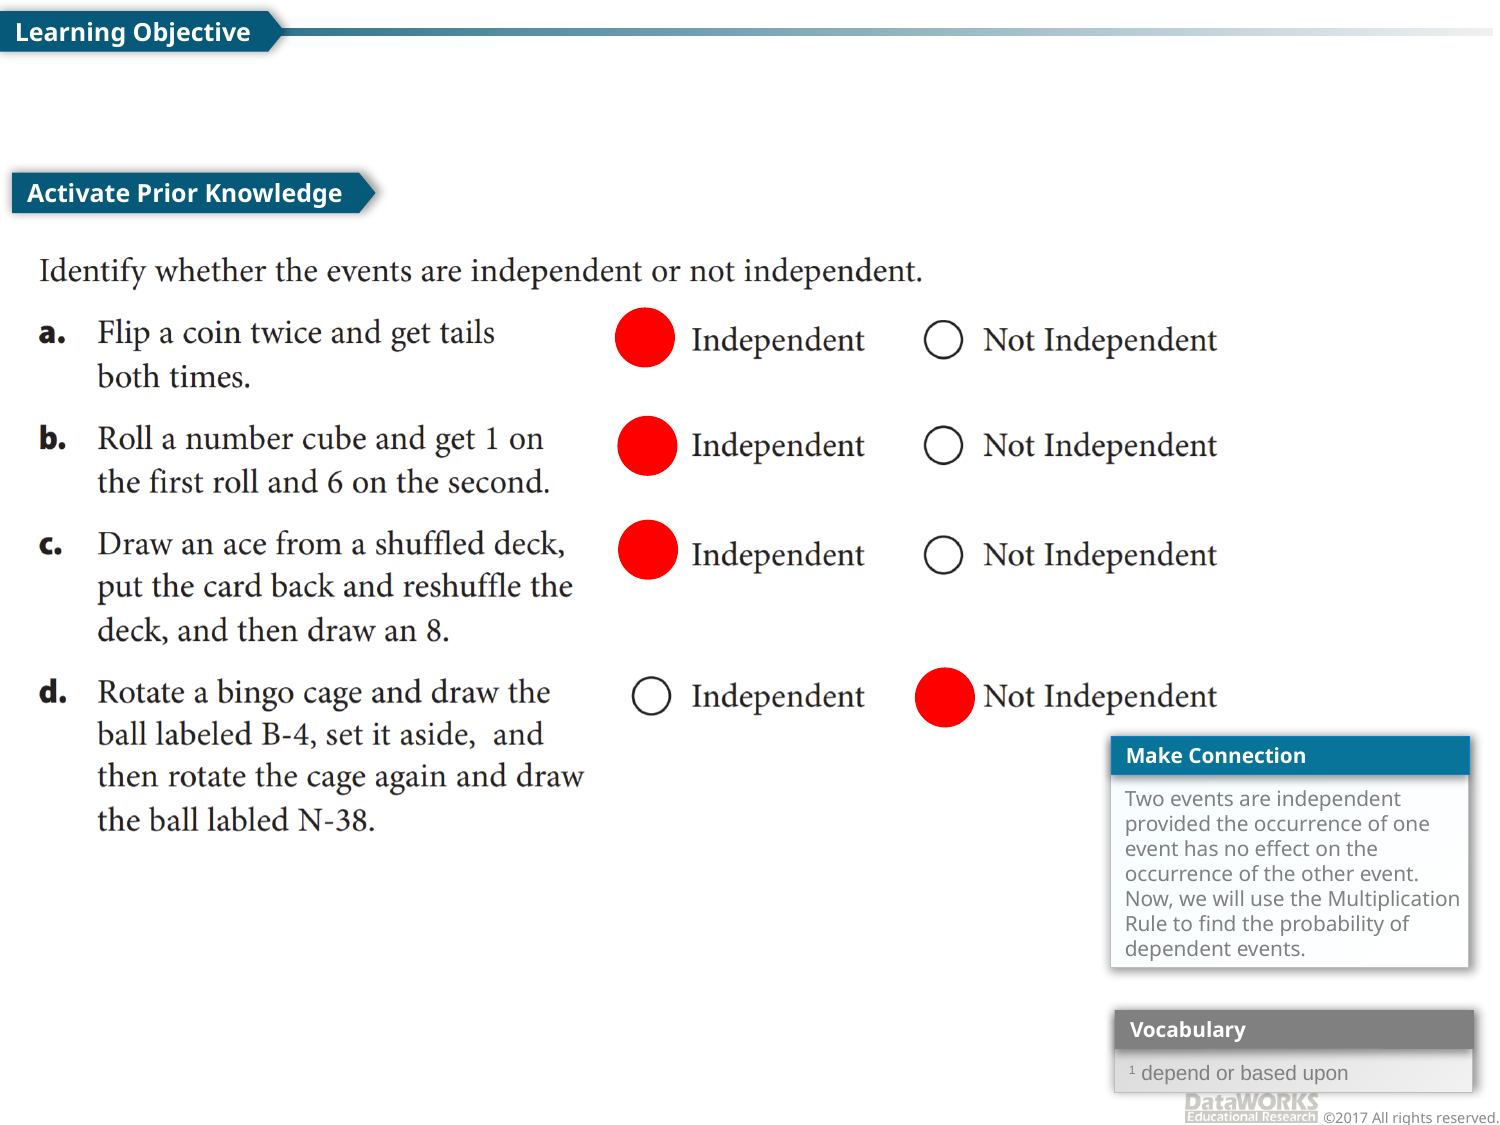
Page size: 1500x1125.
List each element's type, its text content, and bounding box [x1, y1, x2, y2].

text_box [1109, 735, 1470, 996]
text_box [296, 26, 1495, 38]
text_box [1113, 1009, 1474, 1094]
text_box Activate Prior Knowledge [10, 170, 378, 216]
text_box Learning Objective [0, 9, 287, 54]
picture [21, 243, 1237, 851]
